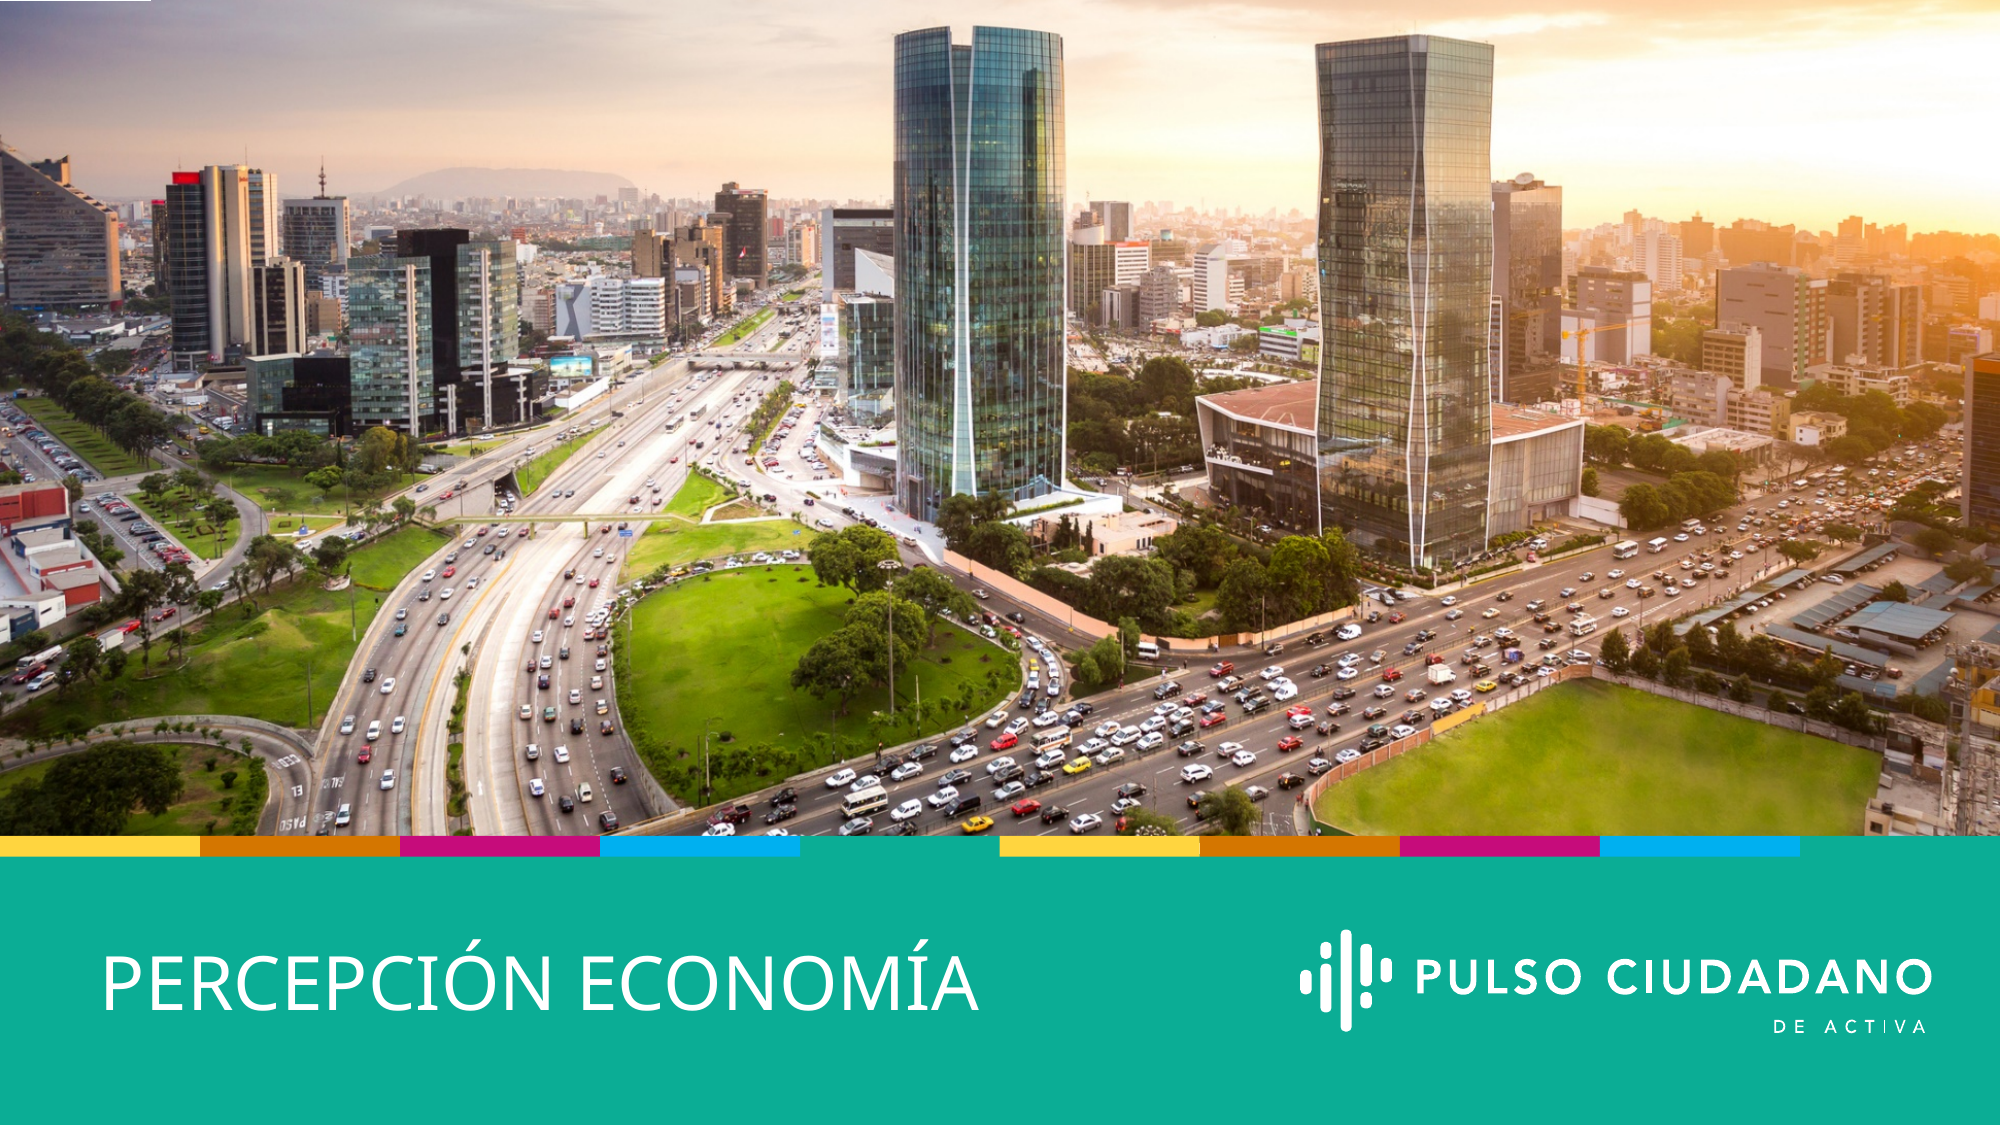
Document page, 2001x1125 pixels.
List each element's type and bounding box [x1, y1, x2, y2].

picture [0, 0, 2000, 835]
